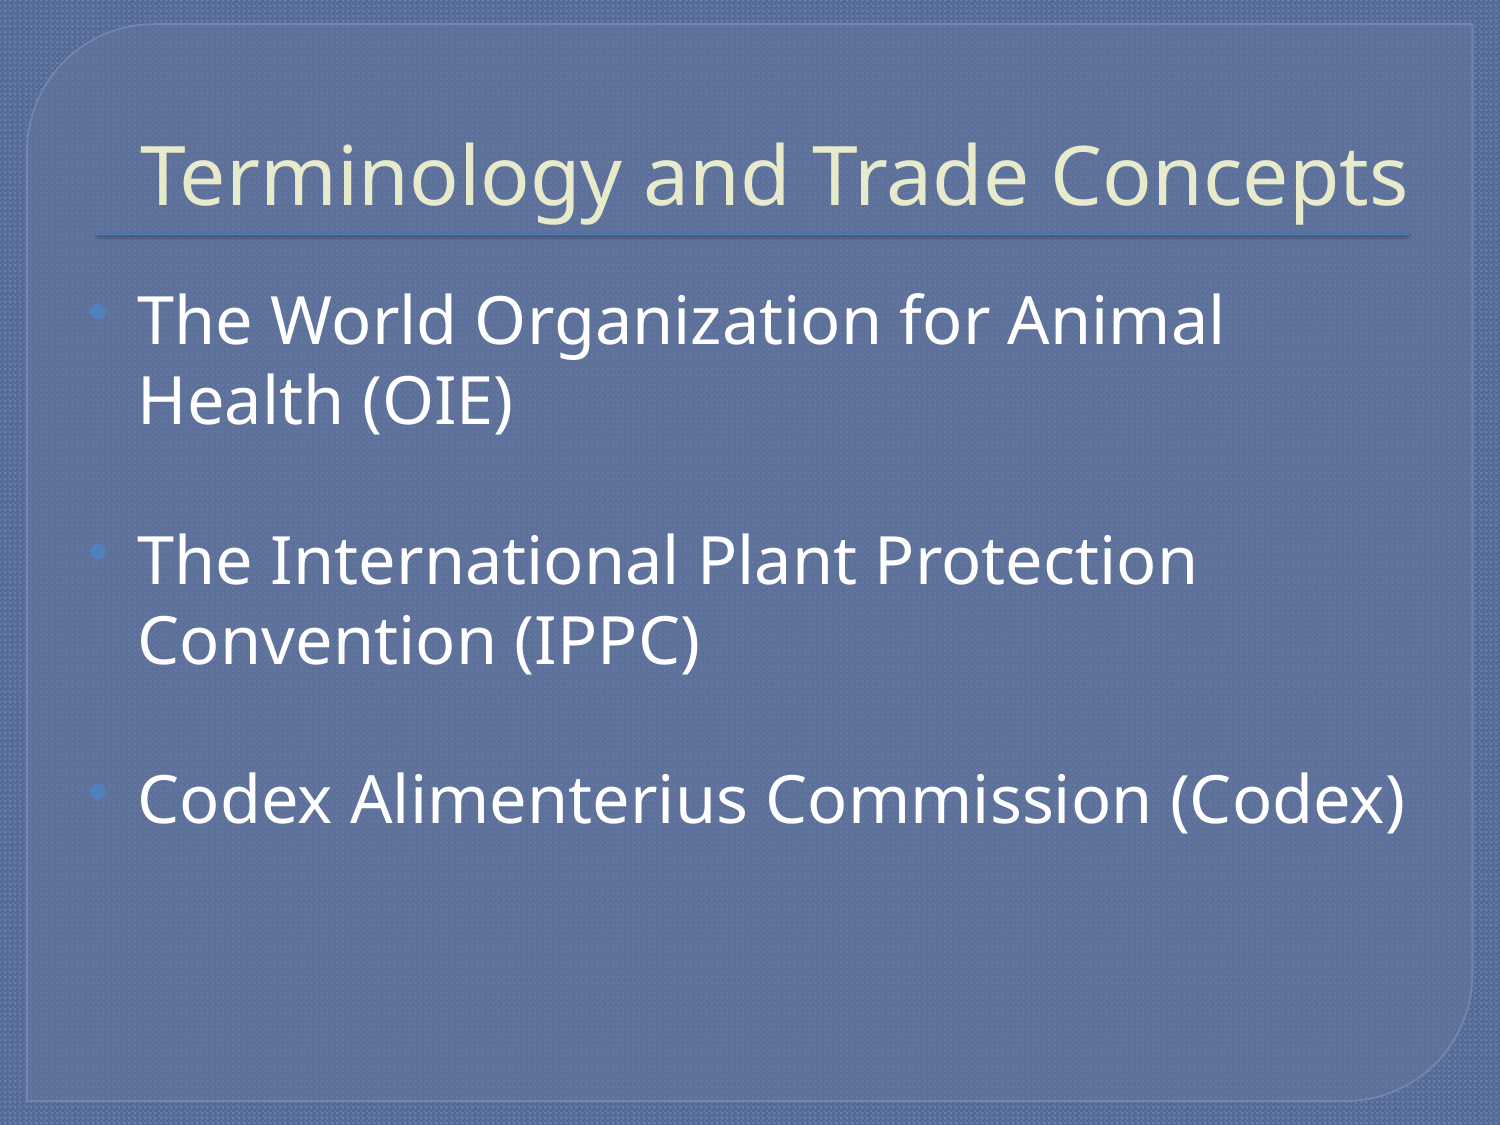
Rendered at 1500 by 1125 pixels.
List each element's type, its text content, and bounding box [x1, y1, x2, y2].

list The World Organization for Animal Health (OIE) The International Plant Protection Convention (IPPC) Codex Alimenterius Commission (Codex) [74, 269, 1426, 1013]
title Terminology and Trade Concepts [75, 41, 1425, 230]
